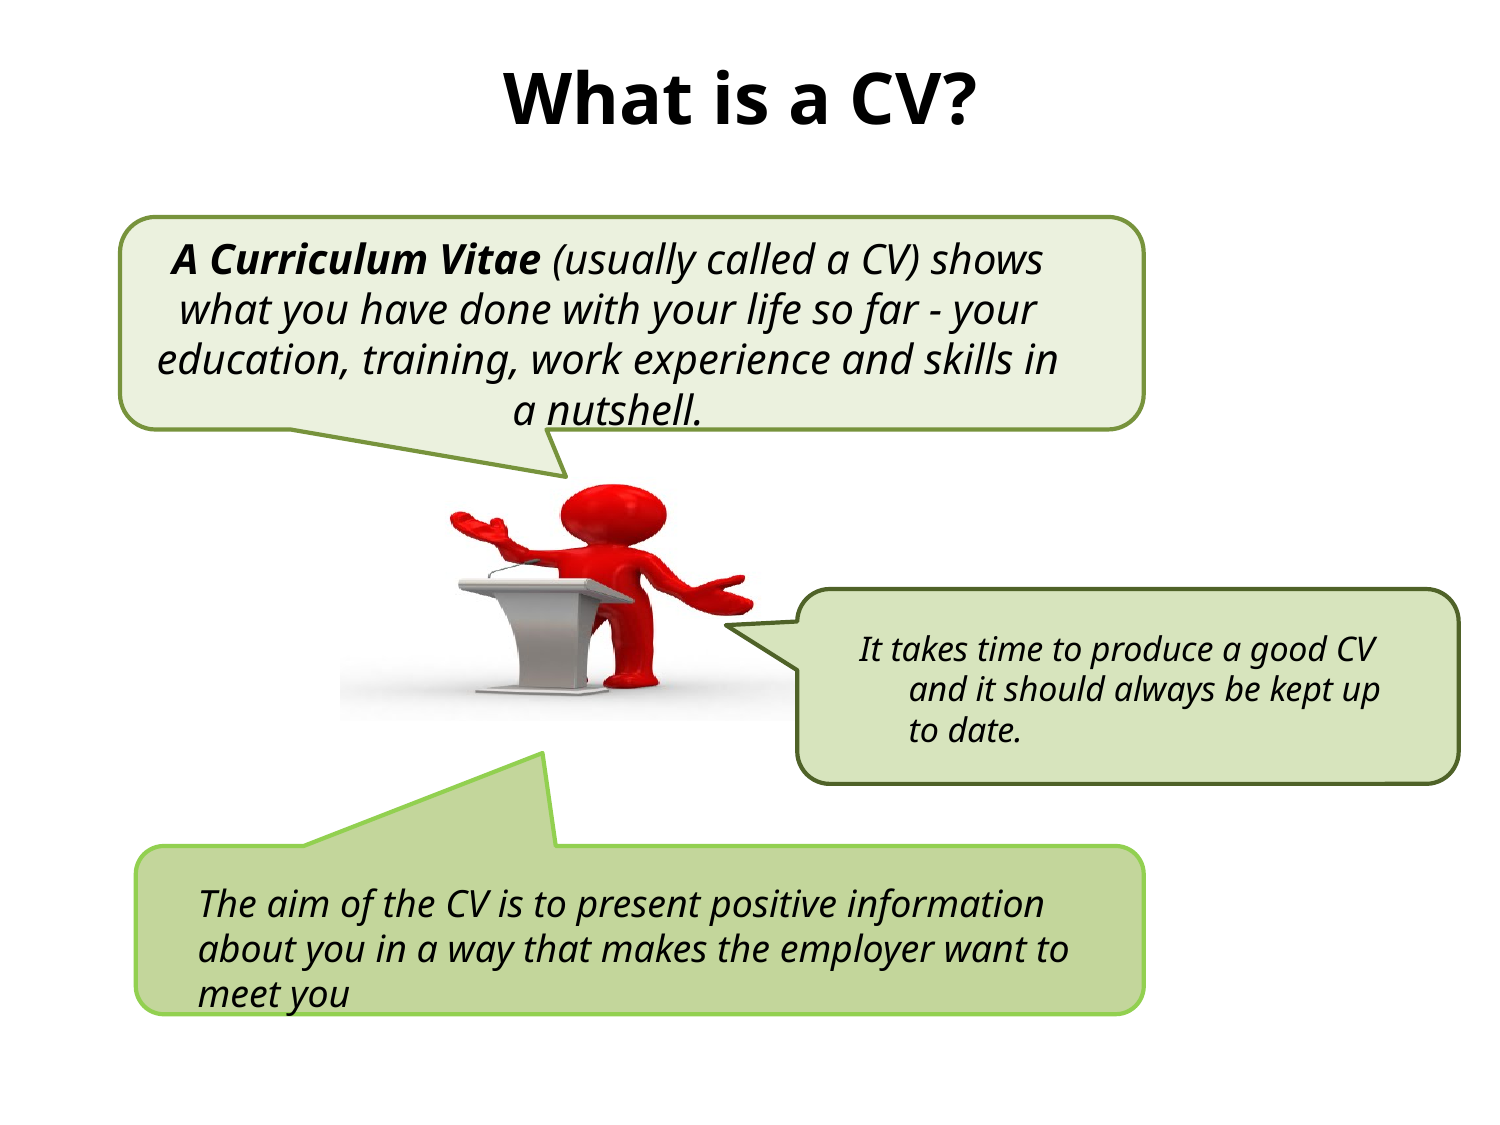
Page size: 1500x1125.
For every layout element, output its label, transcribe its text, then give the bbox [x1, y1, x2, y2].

text_box [117, 233, 135, 426]
text_box [345, 441, 563, 463]
text_box [1081, 233, 1146, 432]
title What is a CV? [75, 45, 1425, 233]
text_box [795, 586, 1461, 786]
picture [340, 464, 797, 722]
list It takes time to produce a good CV and it should always be kept up to date. [844, 553, 1412, 758]
text_box [133, 751, 1146, 1017]
text_box The aim of the CV is to present positive information about you in a way that makes the employer want to meet you [182, 872, 1144, 1023]
text_box A Curriculum Vitae (usually called a CV) shows what you have done with your life so far - your education, training, work experience and skills in a nutshell. [135, 225, 1081, 441]
